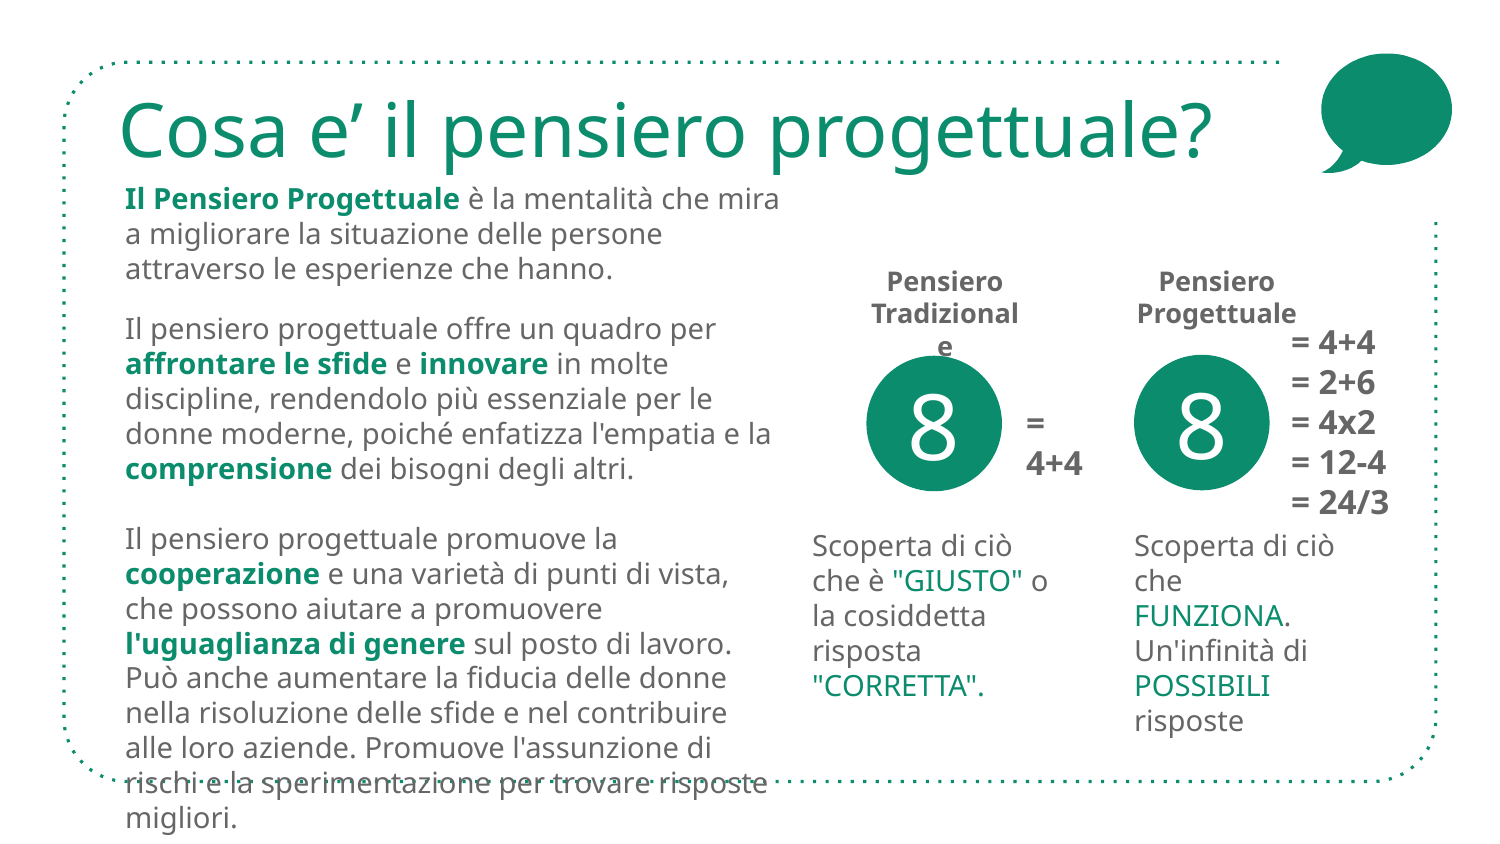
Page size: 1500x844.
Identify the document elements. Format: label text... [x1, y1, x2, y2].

title Cosa e’ il pensiero progettuale? [103, 66, 1306, 209]
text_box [796, 256, 1410, 745]
text_box Il Pensiero Progettuale è la mentalità che mira a migliorare la situazione delle persone attraverso le esperienze che hanno. Il pensiero progettuale offre un quadro per affrontare le sfide e innovare in molte discipline, rendendolo più essenziale per le donne moderne, poiché enfatizza l'empatia e la comprensione dei bisogni degli altri. Il pensiero progettuale promuove la cooperazione e una varietà di punti di vista, che possono aiutare a promuovere l'uguaglianza di genere sul posto di lavoro. Può anche aumentare la fiducia delle donne nella risoluzione delle sfide e nel contribuire alle loro aziende. Promuove l'assunzione di rischi e la sperimentazione per trovare risposte migliori. [91, 172, 798, 843]
text_box [1321, 53, 1452, 173]
